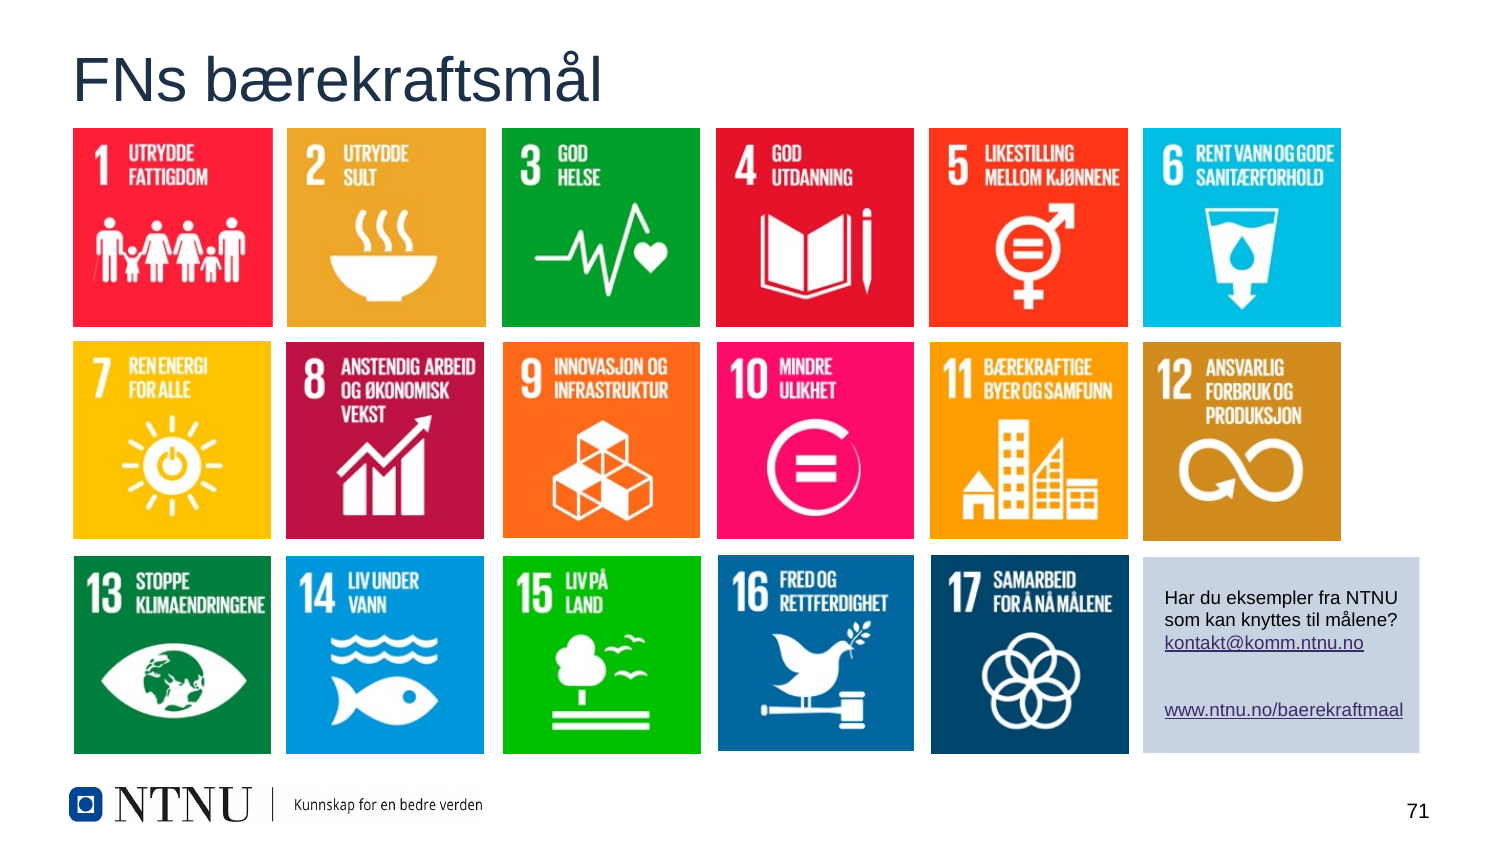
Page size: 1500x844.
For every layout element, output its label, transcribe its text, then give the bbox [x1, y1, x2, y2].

picture [331, 635, 437, 649]
picture [1143, 128, 1342, 327]
picture [73, 341, 272, 539]
picture [718, 555, 914, 751]
picture [929, 128, 1128, 327]
picture [349, 596, 386, 613]
picture [287, 128, 486, 327]
picture [503, 341, 700, 538]
text_box Har du eksempler fra NTNU som kan knyttes til målene? kontakt@komm.ntnu.no www.ntnu.no/baerekraftmaal [1149, 578, 1420, 751]
text_box FNs bærekraftsmål [61, 23, 716, 129]
picture [69, 787, 483, 822]
picture [286, 341, 484, 540]
picture [73, 556, 272, 754]
picture [501, 128, 700, 327]
text_box [1141, 555, 1421, 755]
picture [332, 676, 438, 725]
picture [73, 128, 273, 327]
picture [331, 651, 437, 664]
picture [930, 554, 1130, 754]
picture [300, 573, 336, 613]
picture [1143, 342, 1342, 541]
picture [502, 555, 701, 754]
picture [349, 572, 419, 589]
picture [930, 341, 1128, 539]
picture [715, 128, 914, 327]
picture [717, 342, 914, 539]
